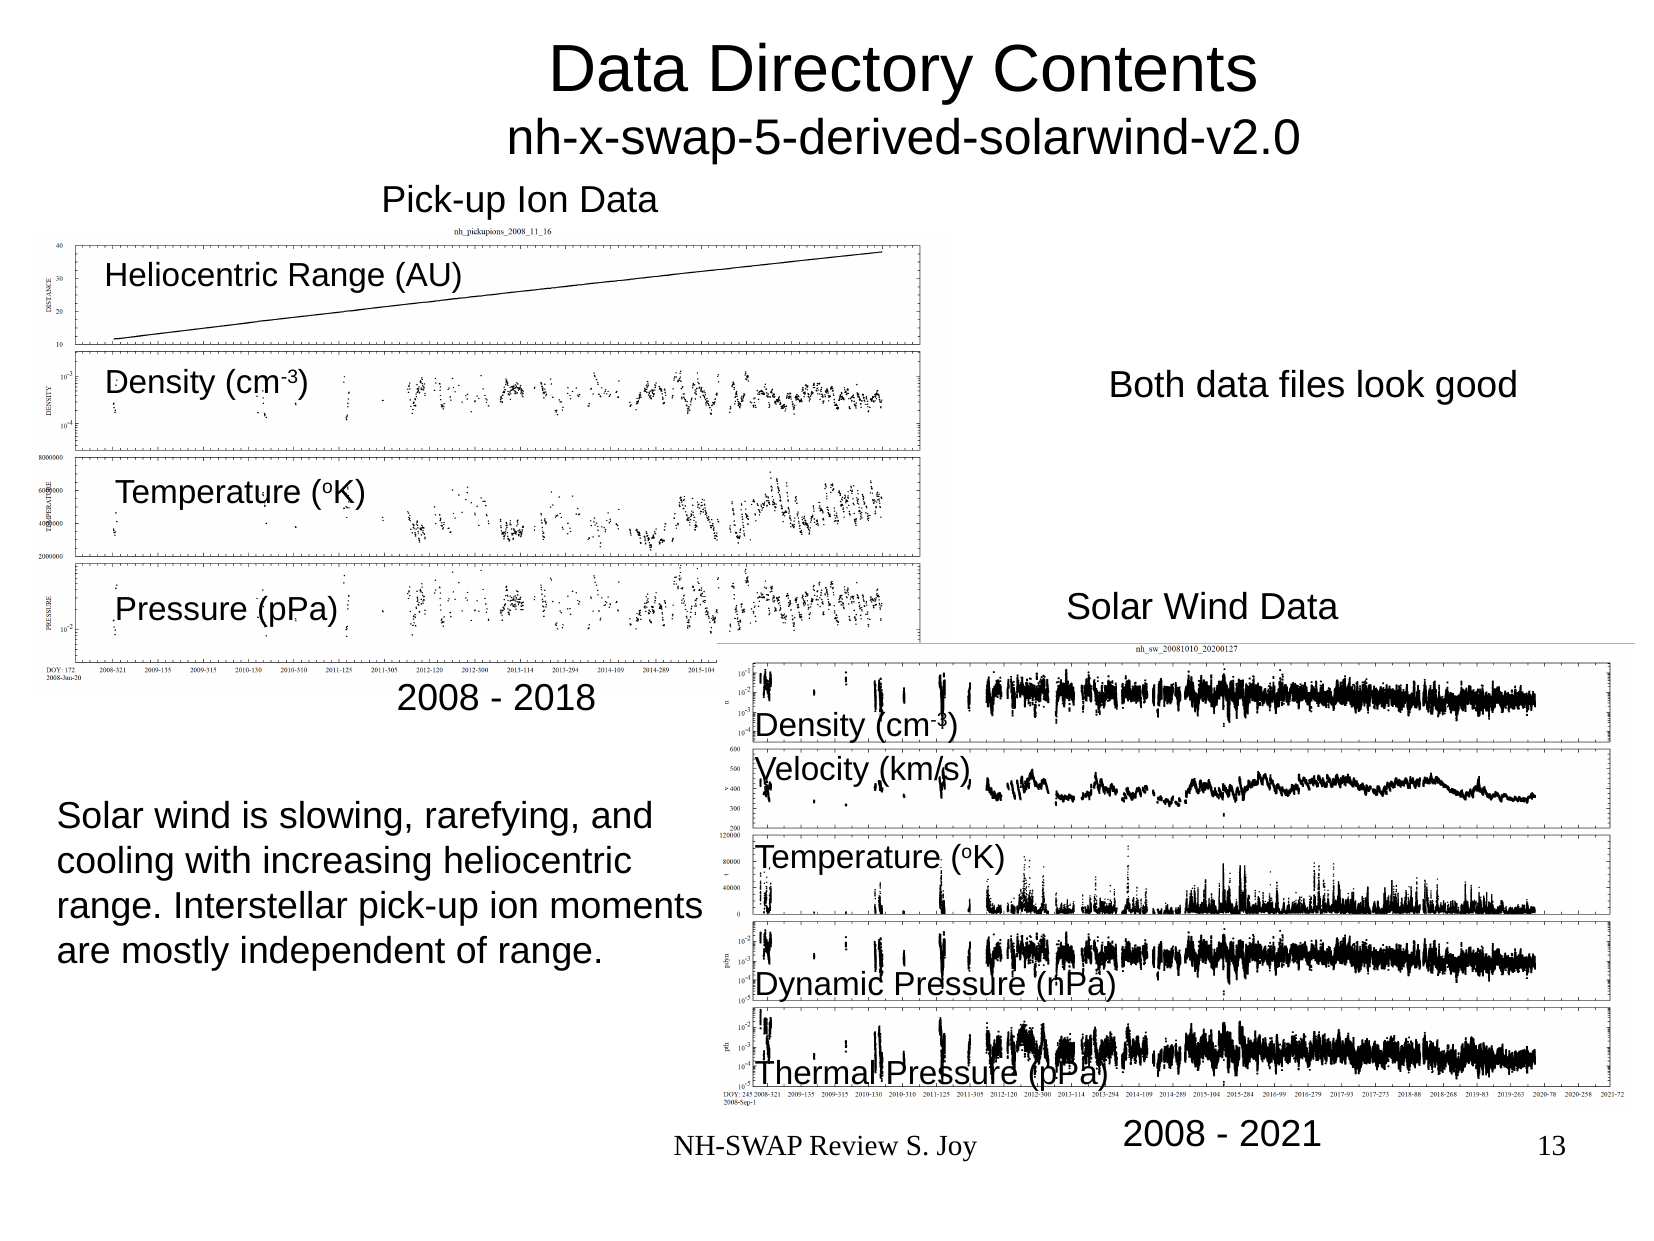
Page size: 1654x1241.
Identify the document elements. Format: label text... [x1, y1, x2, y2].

picture [31, 228, 1635, 1109]
text_box Solar wind is slowing, rarefying, and cooling with increasing heliocentric range. Interstellar pick-up ion moments are mostly independent of range. [41, 783, 716, 979]
text_box Data Directory Contents nh-x-swap-5-derived-solarwind-v2.0 [388, 16, 1419, 172]
text_box Pick-up Ion Data [366, 167, 674, 228]
text_box 2008 - 2021 [1107, 1109, 1338, 1162]
text_box Both data files look good [1093, 352, 1534, 413]
text_box 2008 - 2018 [381, 694, 612, 725]
text_box Solar Wind Data [1051, 574, 1354, 635]
footer NH-SWAP Review S. Joy [565, 1129, 1086, 1215]
slide_number 13 [1185, 1129, 1567, 1215]
